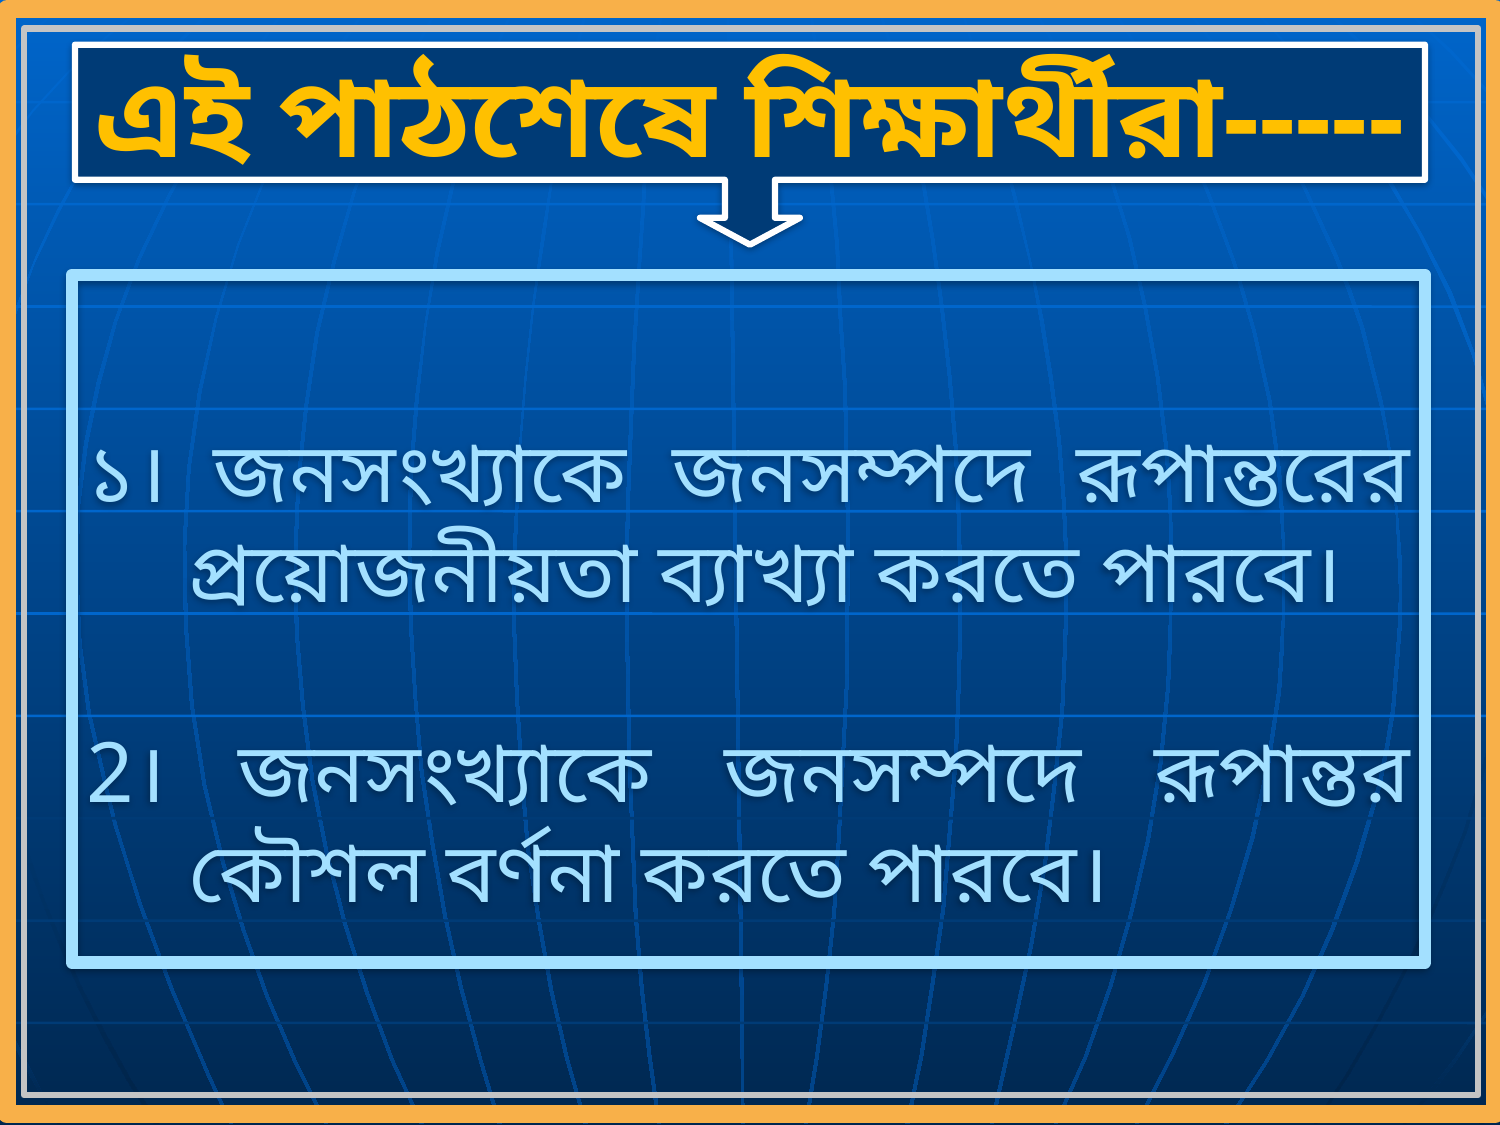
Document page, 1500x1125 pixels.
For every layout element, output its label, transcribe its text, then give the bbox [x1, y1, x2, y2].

text_box এই পাঠশেষে শিক্ষার্থীরা----- [71, 41, 1429, 248]
text_box ১। জনসংখ্যাকে জনসম্পদে রূপান্তরের প্রয়োজনীয়তা ব্যাখ্যা করতে পারবে। 2। জনসংখ্যাকে জনসম্পদে রূপান্তর কৌশল বর্ণনা করতে পারবে। [70, 273, 1427, 965]
